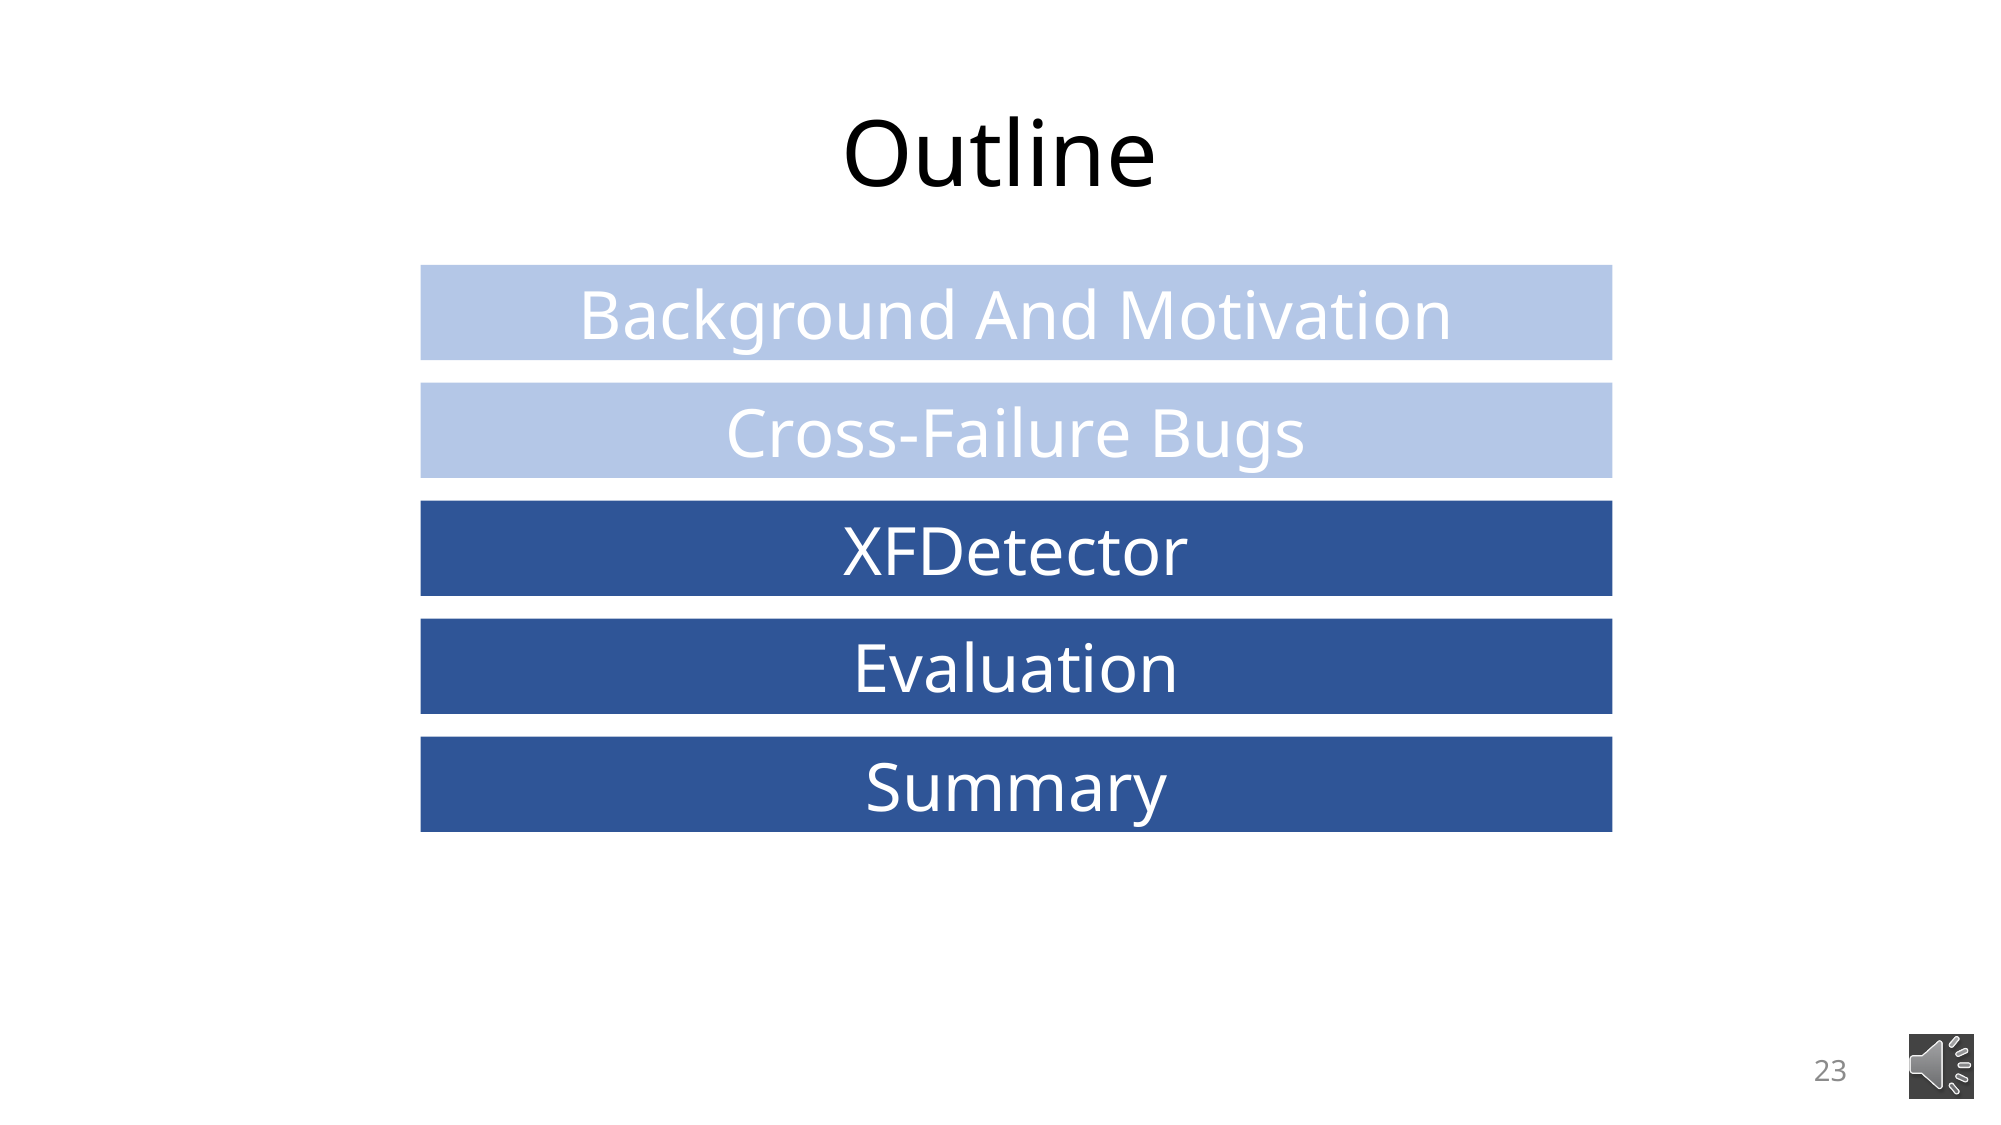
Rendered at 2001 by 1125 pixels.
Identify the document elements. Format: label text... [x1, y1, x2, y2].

text_box Background And Motivation [420, 264, 1613, 361]
slide_number 23 [1412, 1042, 1863, 1103]
text_box Evaluation [420, 618, 1613, 715]
text_box Summary [420, 736, 1613, 833]
title Outline [137, 47, 1863, 266]
text_box Cross-Failure Bugs [420, 382, 1613, 479]
picture [1908, 1033, 1975, 1100]
text_box XFDetector [420, 500, 1613, 597]
